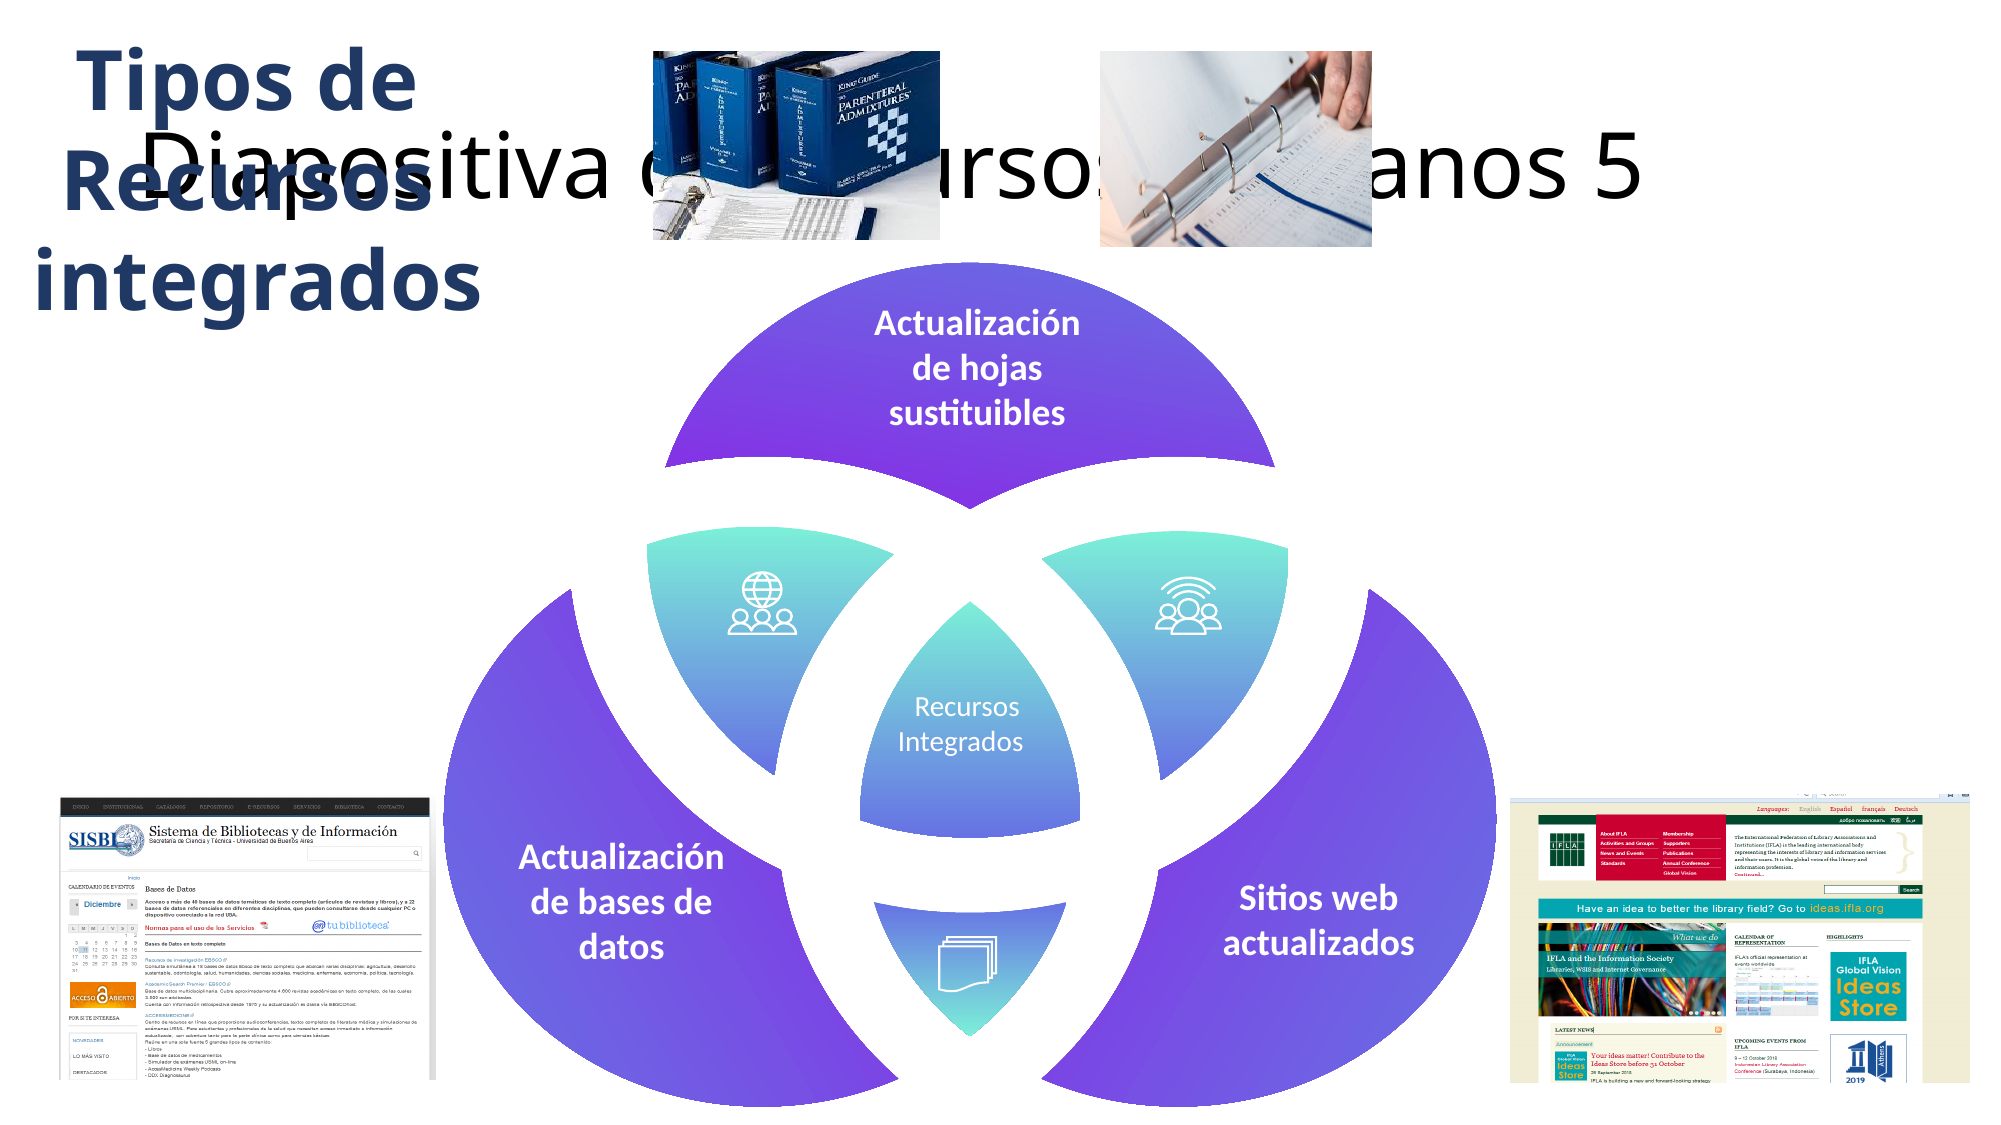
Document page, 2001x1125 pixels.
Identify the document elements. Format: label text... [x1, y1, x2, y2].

picture [1510, 794, 1970, 1083]
picture [1100, 51, 1372, 247]
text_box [443, 234, 1497, 1107]
text_box Tipos de Recursos integrados [0, 26, 532, 327]
title Diapositiva de recursos humanos 5 [940, 59, 1100, 234]
title Diapositiva de recursos humanos 5 [532, 59, 653, 234]
picture [653, 51, 940, 240]
picture [59, 794, 436, 1080]
title Diapositiva de recursos humanos 5 [1372, 59, 1863, 278]
